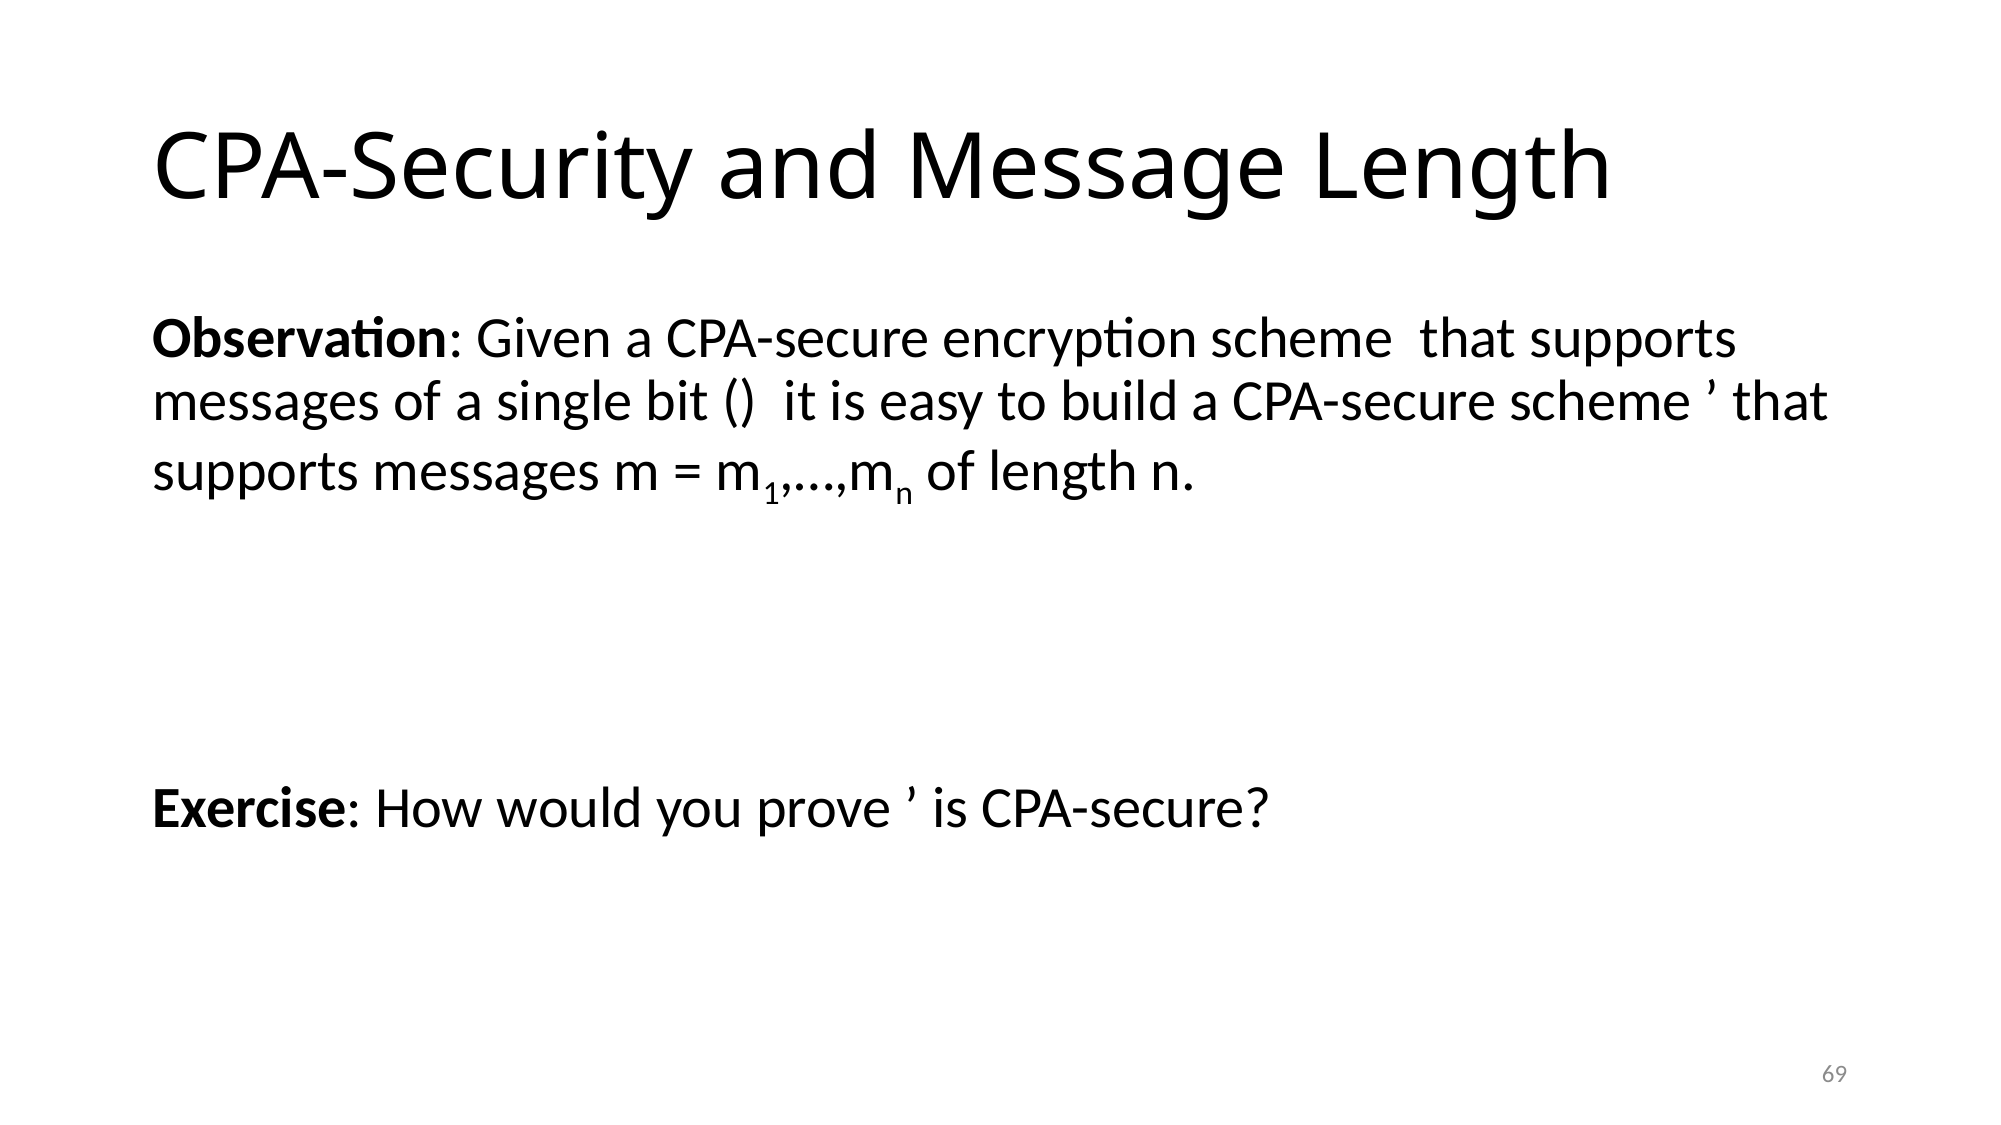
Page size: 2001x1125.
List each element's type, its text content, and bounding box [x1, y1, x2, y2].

slide_number 69 [1412, 1042, 1863, 1103]
title CPA-Security and Message Length [137, 59, 1863, 278]
